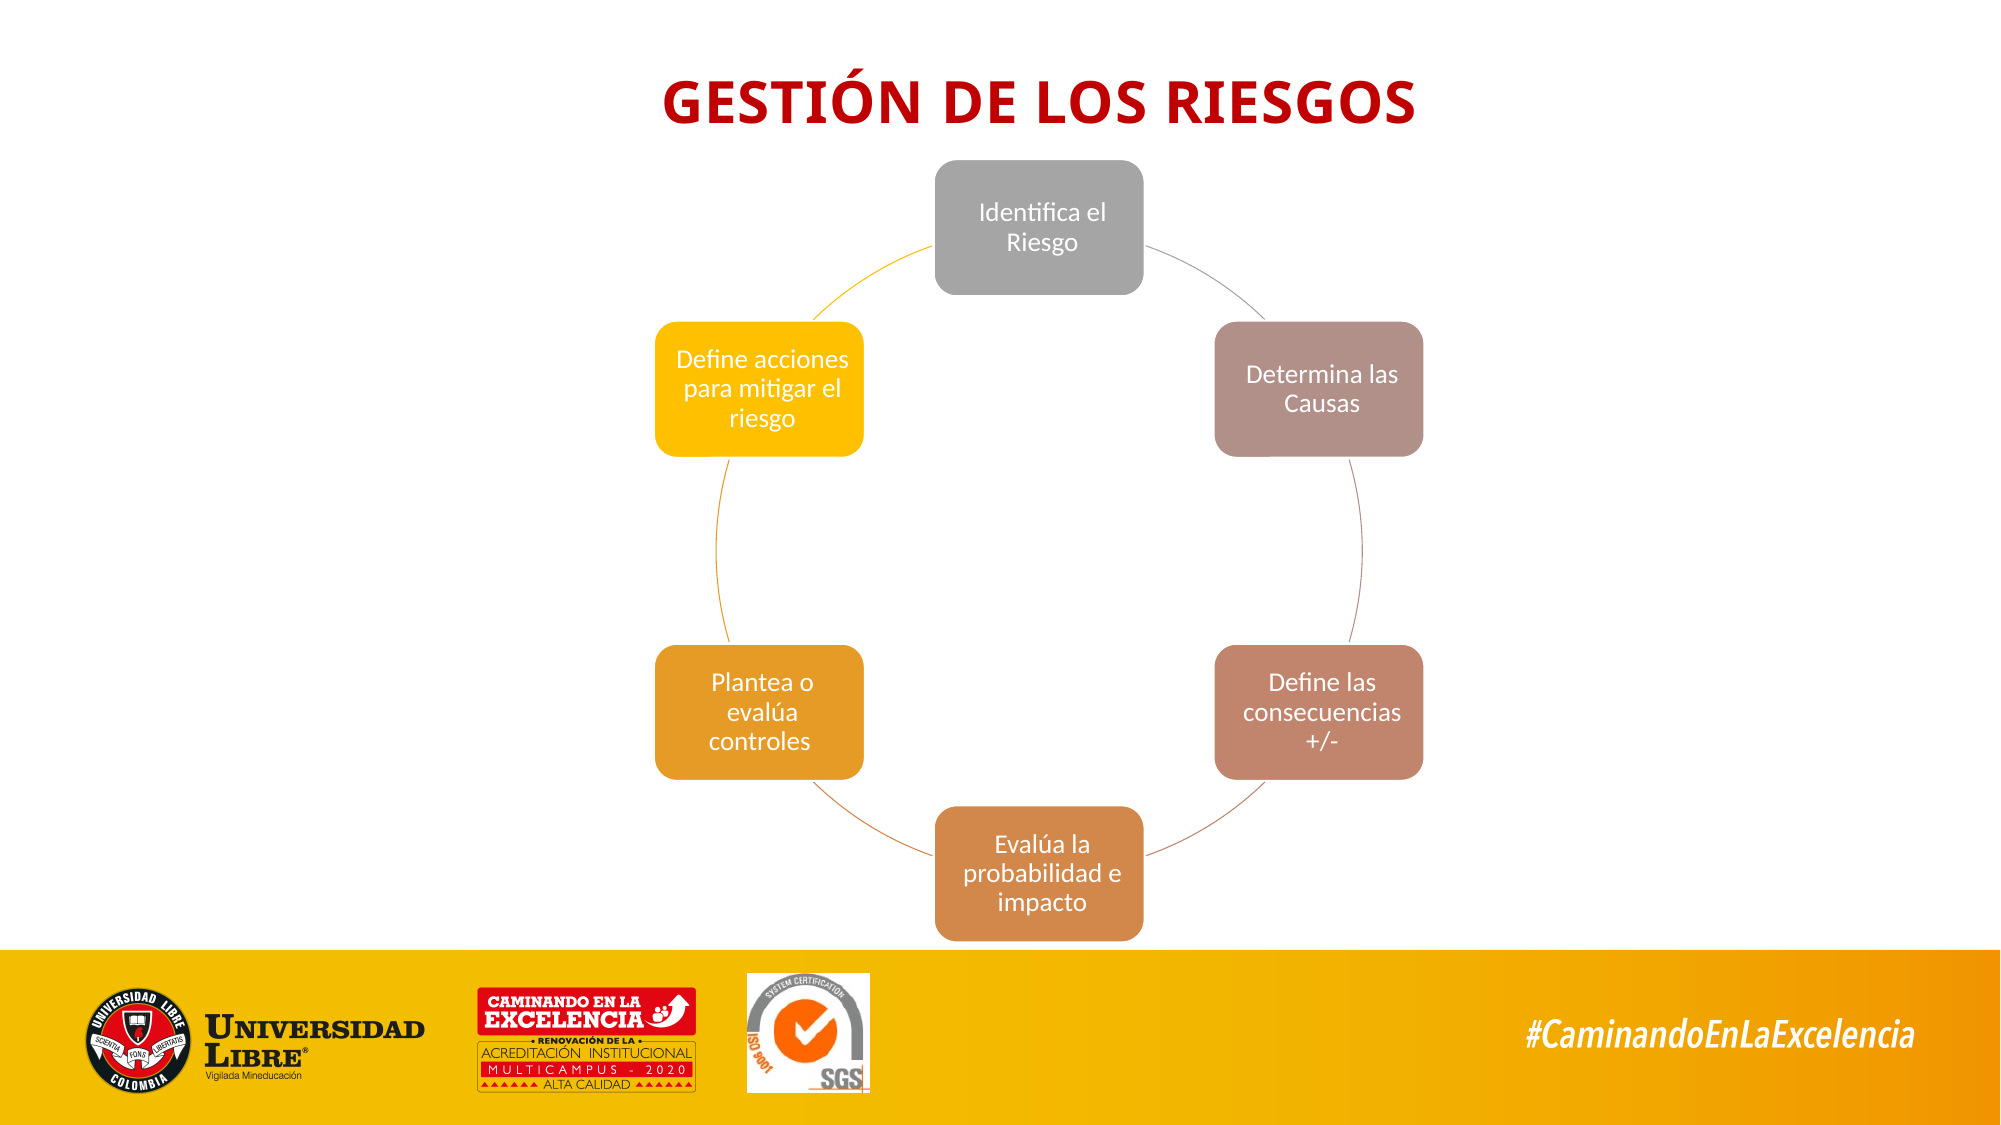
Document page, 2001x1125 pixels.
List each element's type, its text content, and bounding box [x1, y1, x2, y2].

picture [0, 0, 2001, 1125]
text_box GESTIÓN DE LOS RIESGOS [507, 57, 1571, 143]
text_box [349, 158, 1730, 943]
